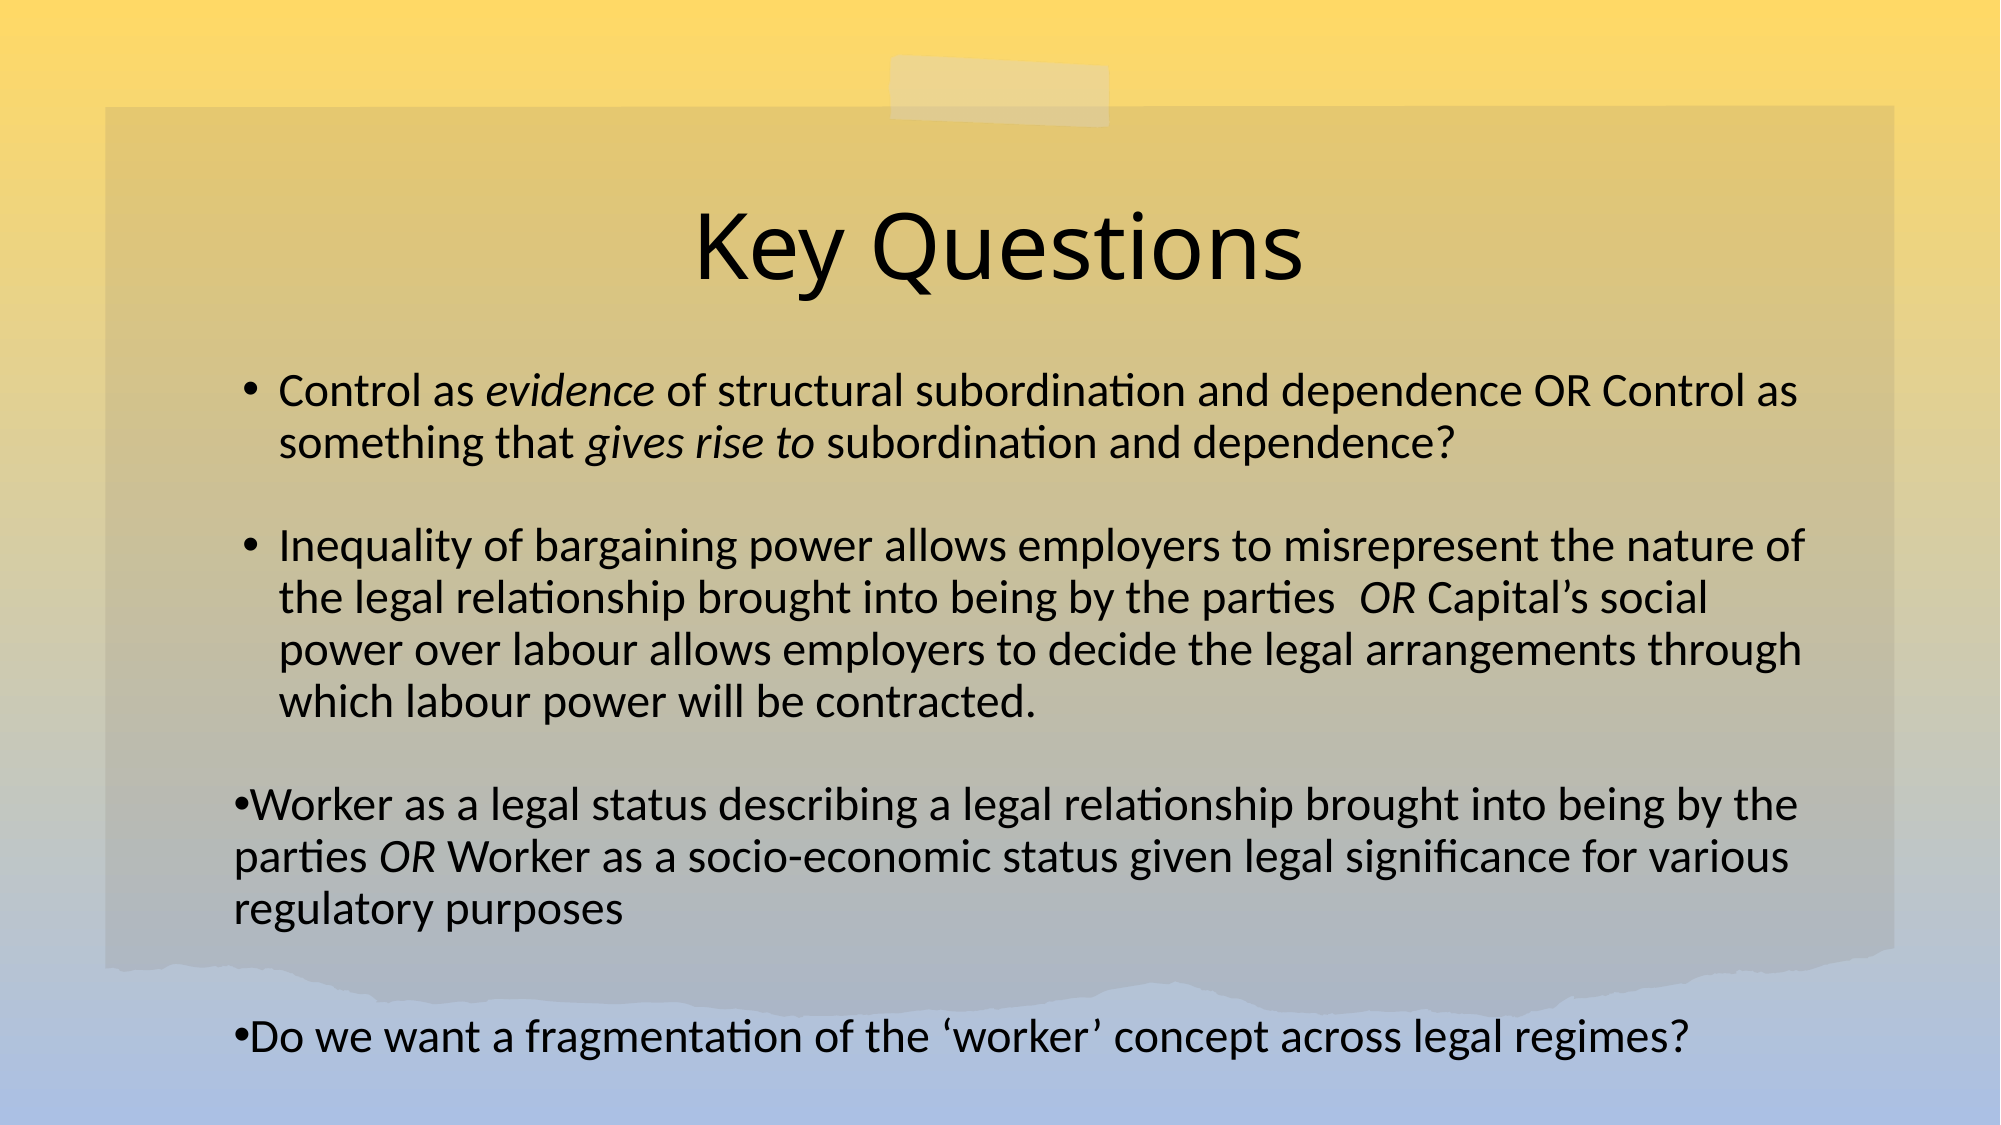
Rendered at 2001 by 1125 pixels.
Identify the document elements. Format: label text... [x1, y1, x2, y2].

text_box Key Questions [267, 173, 1732, 327]
text_box [888, 55, 1110, 129]
text_box [104, 104, 1896, 973]
text_box Control as evidence of structural subordination and dependence OR Control as something that gives rise to subordination and dependence? Inequality of bargaining power allows employers to misrepresent the nature of the legal relationship brought into being by the parties OR Capital’s social power over labour allows employers to decide the legal arrangements through which labour power will be contracted. Worker as a legal status describing a legal relationship brought into being by the parties OR Worker as a socio-economic status given legal significance for various regulatory purposes Do we want a fragmentation of the ‘worker’ concept across legal regimes? [218, 357, 1841, 1072]
text_box [0, 0, 2000, 1125]
